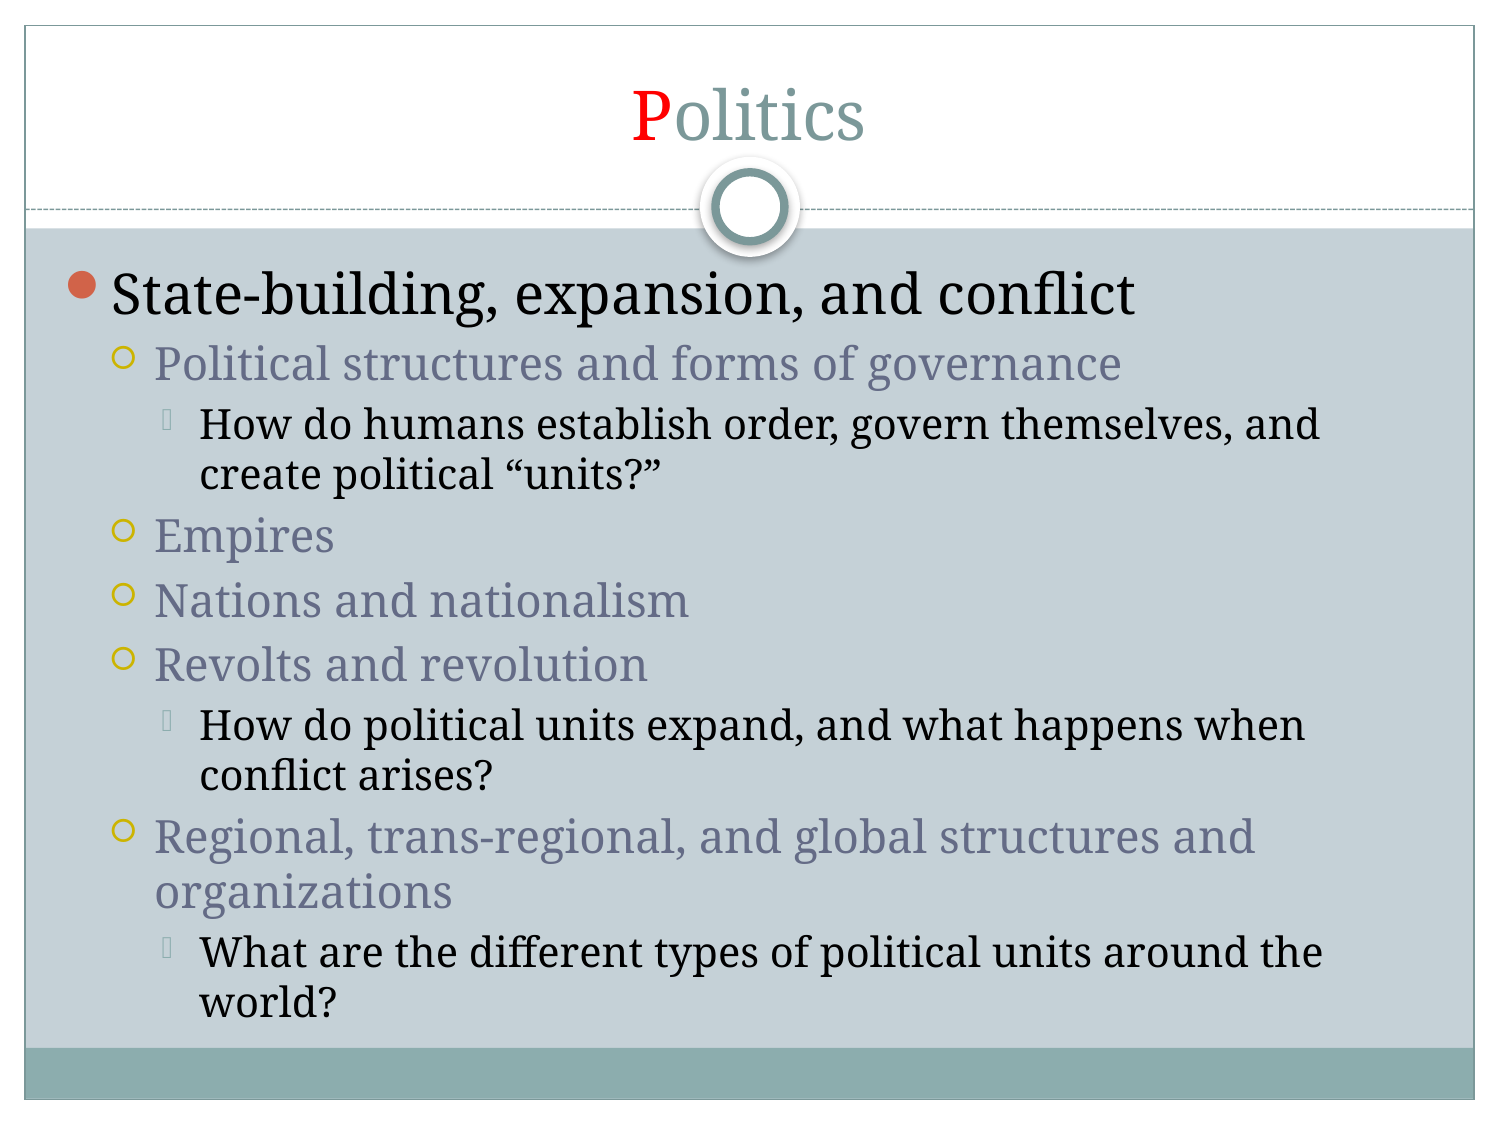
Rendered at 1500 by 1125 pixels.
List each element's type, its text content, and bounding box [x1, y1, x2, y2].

list State-building, expansion, and conflict Political structures and forms of governance How do humans establish order, govern themselves, and create political “units?” Empires Nations and nationalism Revolts and revolution How do political units expand, and what happens when conflict arises? Regional, trans-regional, and global structures and organizations What are the different types of political units around the world? [49, 250, 1445, 1001]
title Politics [49, 37, 1450, 162]
